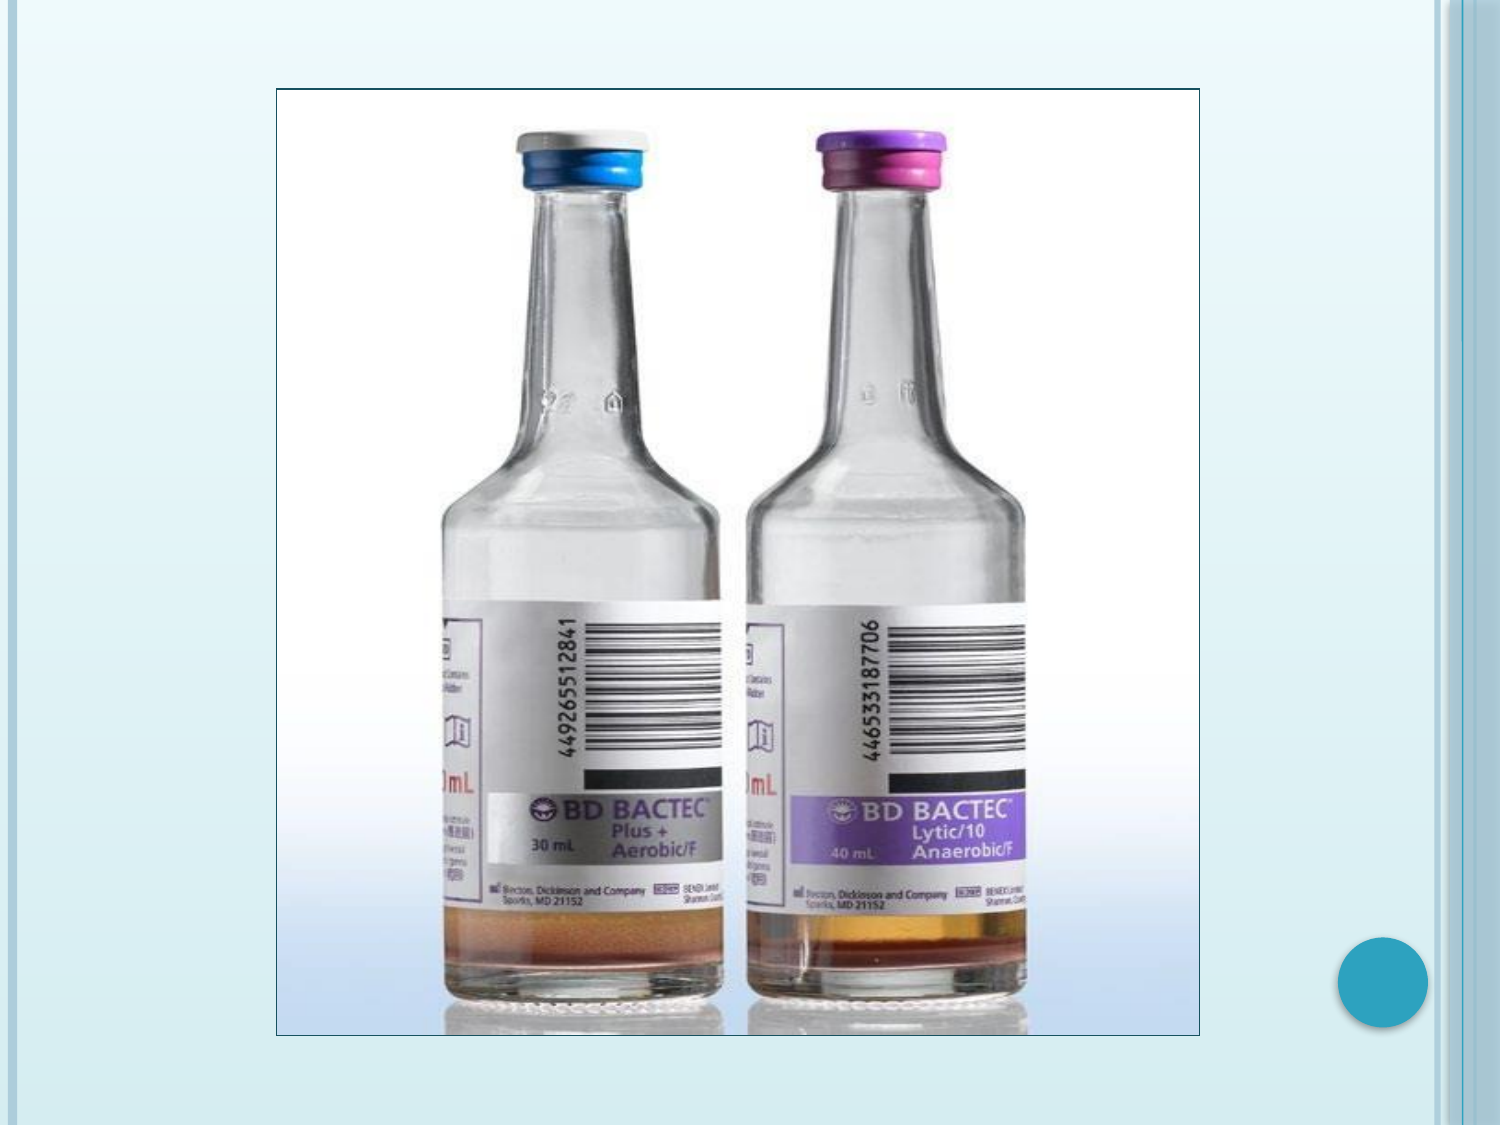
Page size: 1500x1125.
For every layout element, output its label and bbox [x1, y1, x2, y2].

list [276, 89, 1200, 1036]
